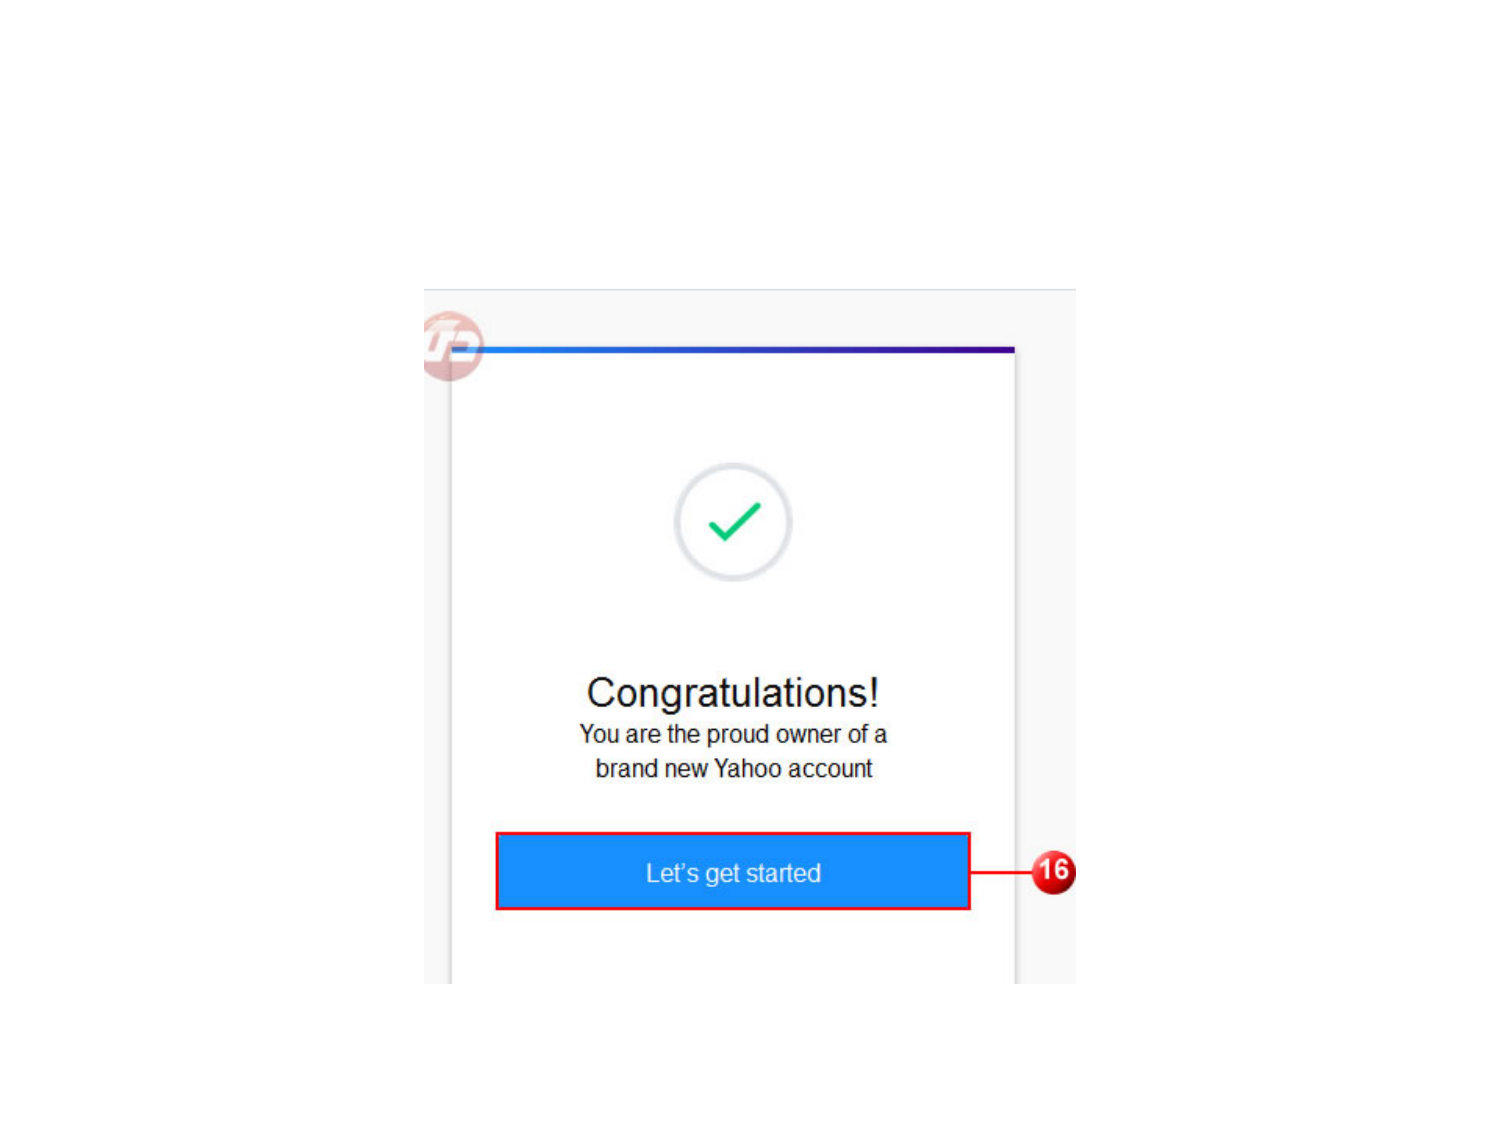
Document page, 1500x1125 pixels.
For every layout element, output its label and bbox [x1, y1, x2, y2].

list [423, 283, 1076, 984]
